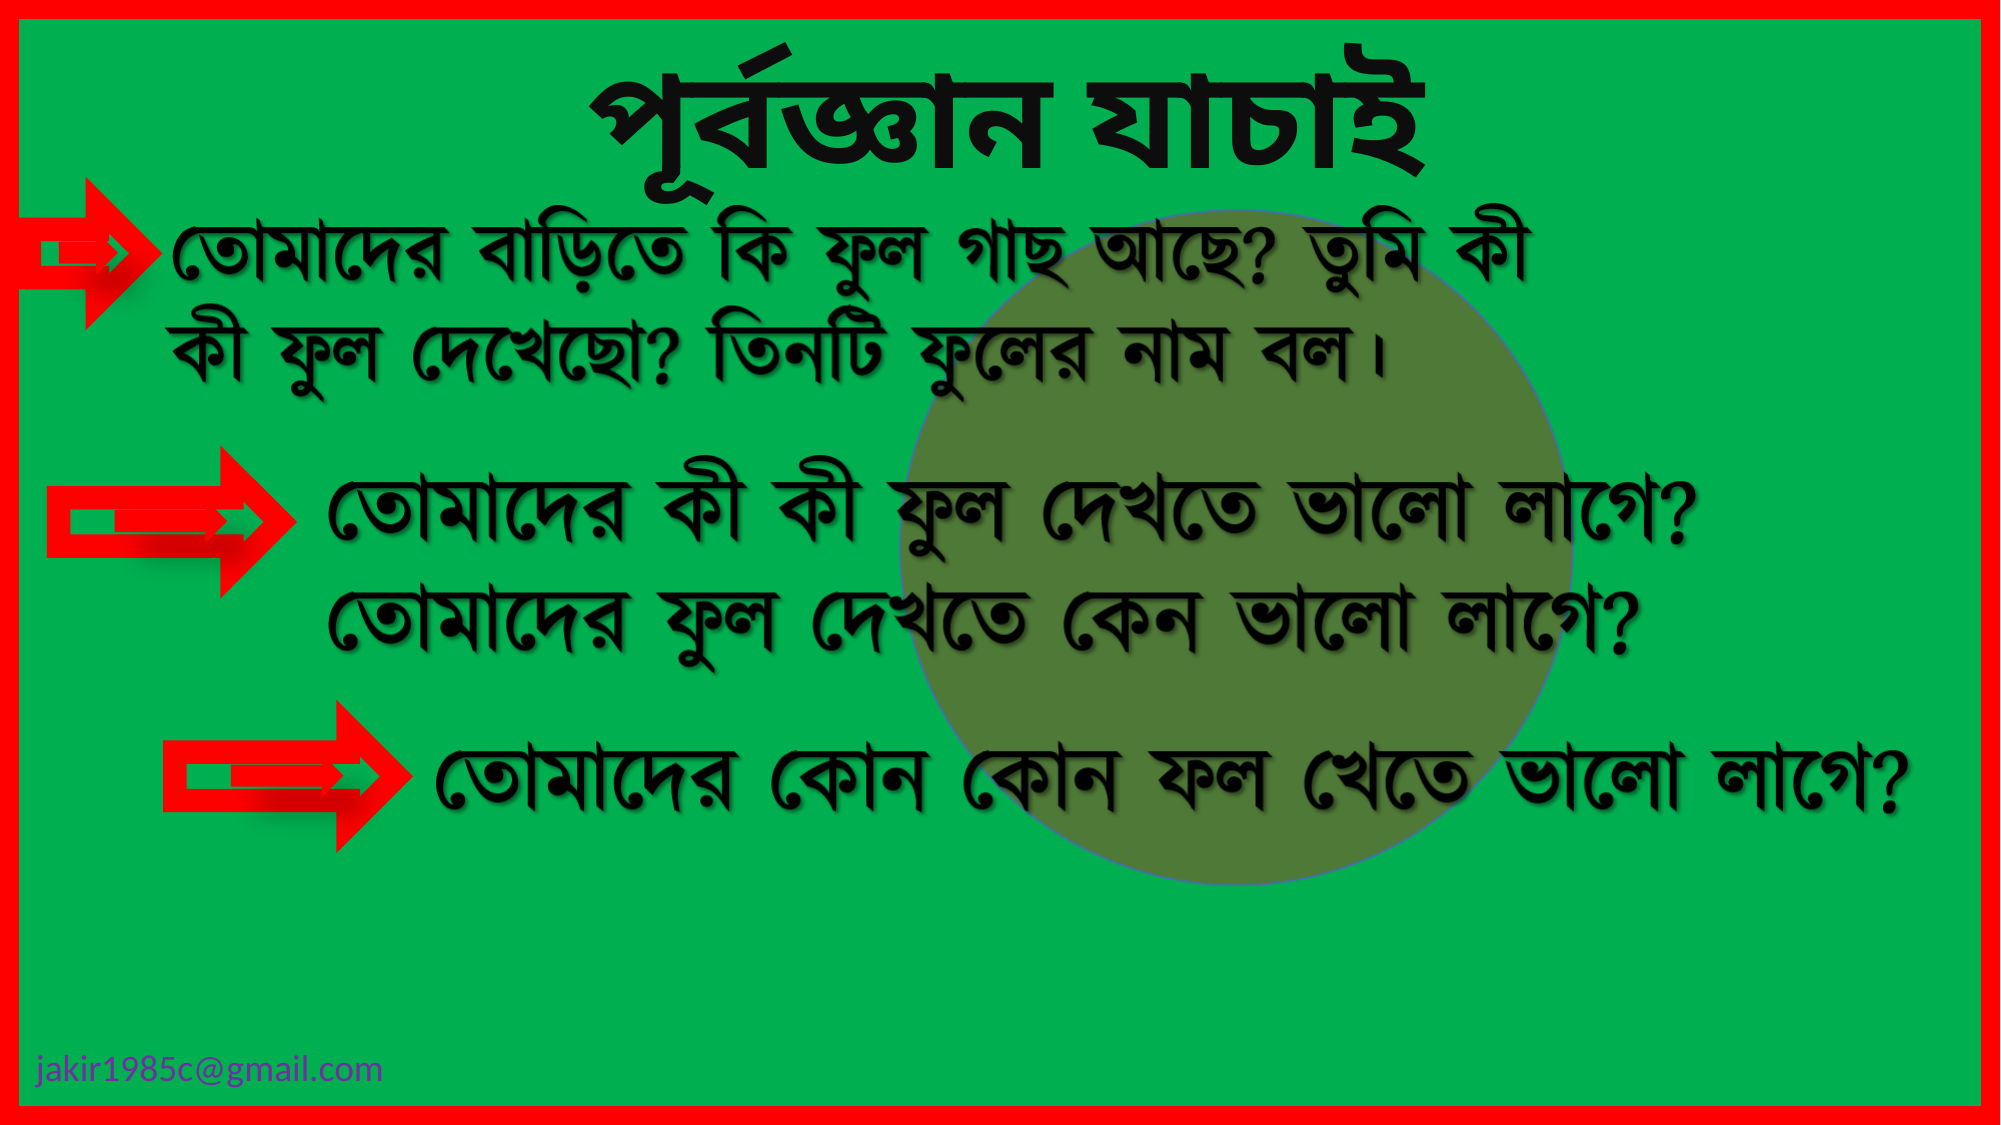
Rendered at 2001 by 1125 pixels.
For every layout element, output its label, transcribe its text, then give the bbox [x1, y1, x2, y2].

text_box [174, 727, 397, 825]
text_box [58, 473, 281, 571]
picture [145, 184, 1919, 873]
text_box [29, 205, 146, 302]
text_box পূর্বজ্ঞান যাচাই [572, 23, 1439, 184]
